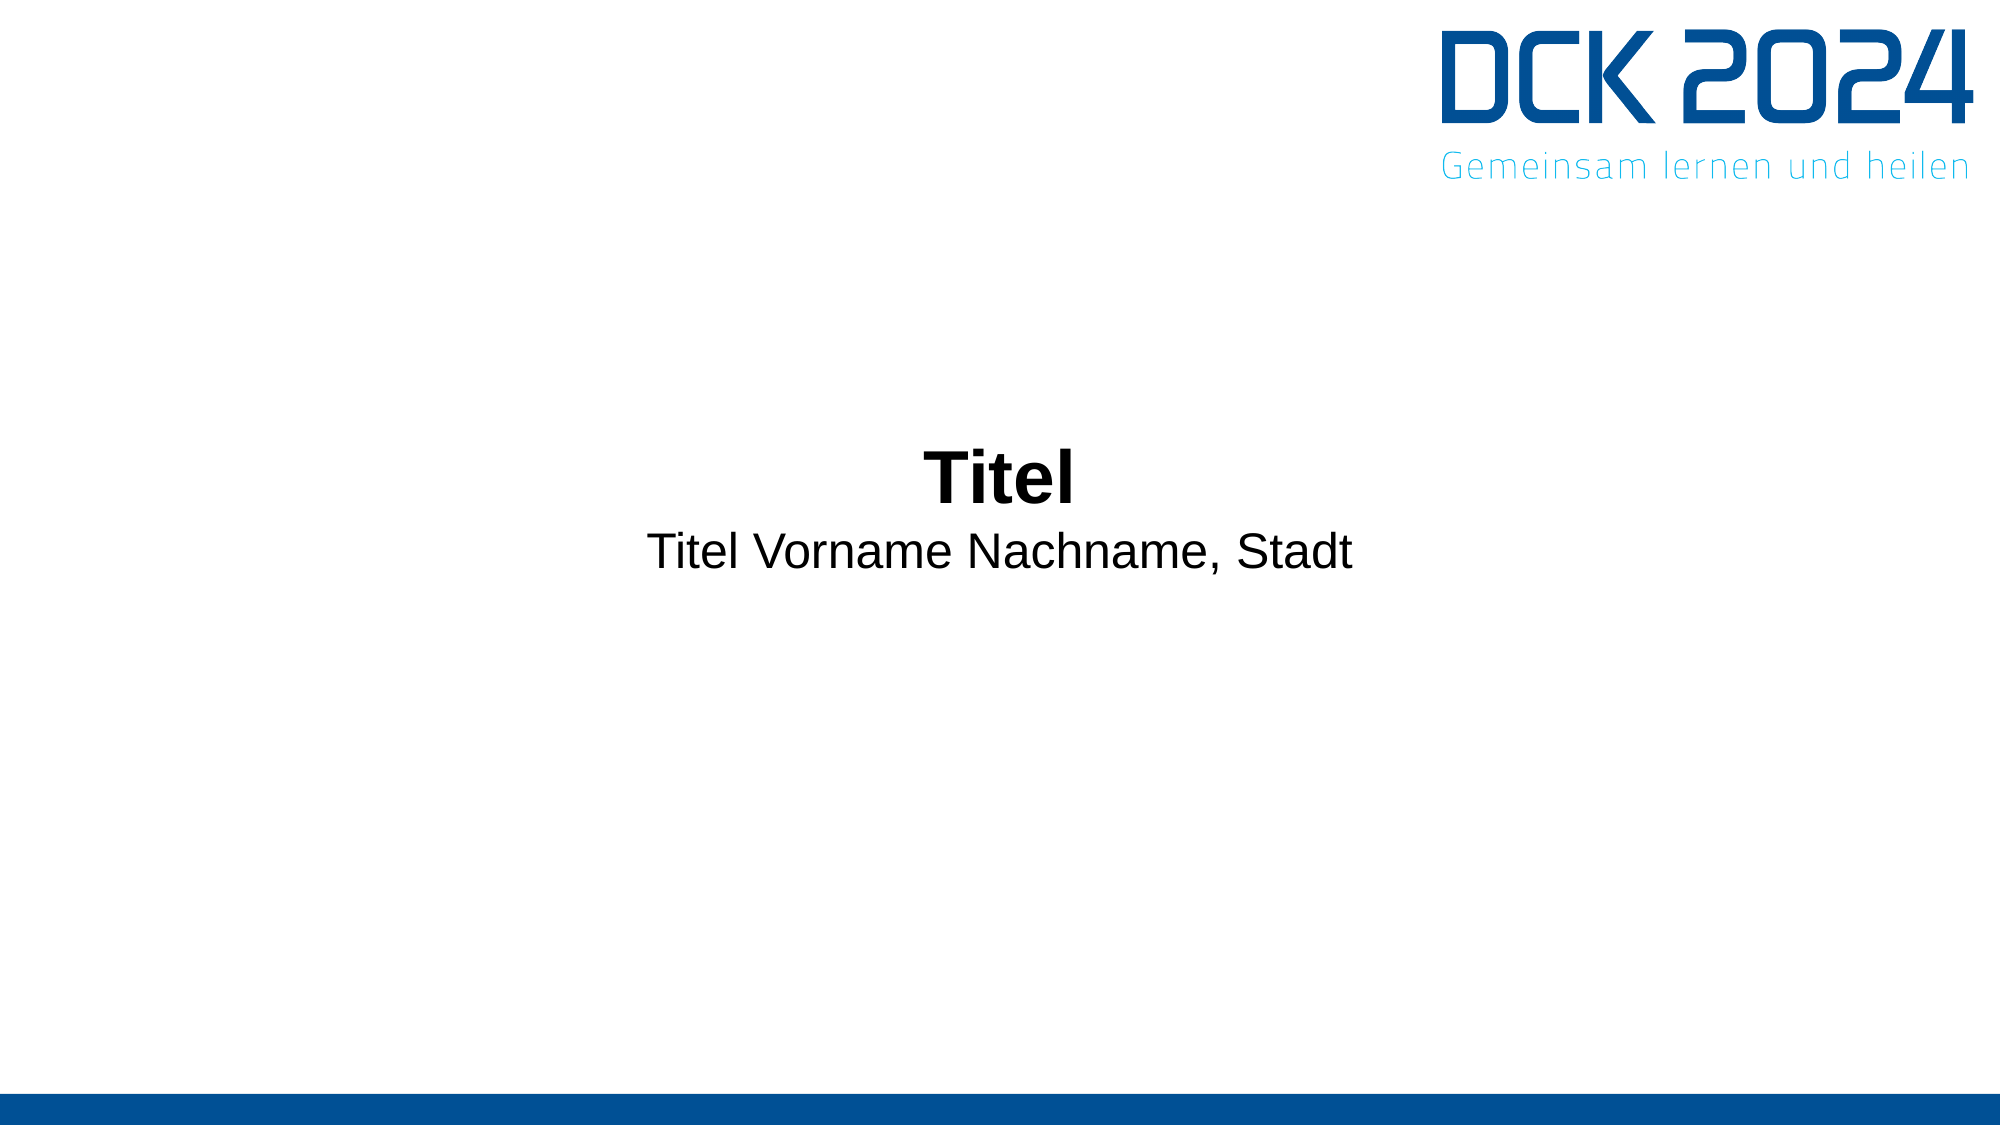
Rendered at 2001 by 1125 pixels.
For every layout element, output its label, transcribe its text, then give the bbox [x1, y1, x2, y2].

text_box Titel Titel Vorname Nachname, Stadt [249, 420, 1750, 586]
picture [1425, 11, 1990, 197]
